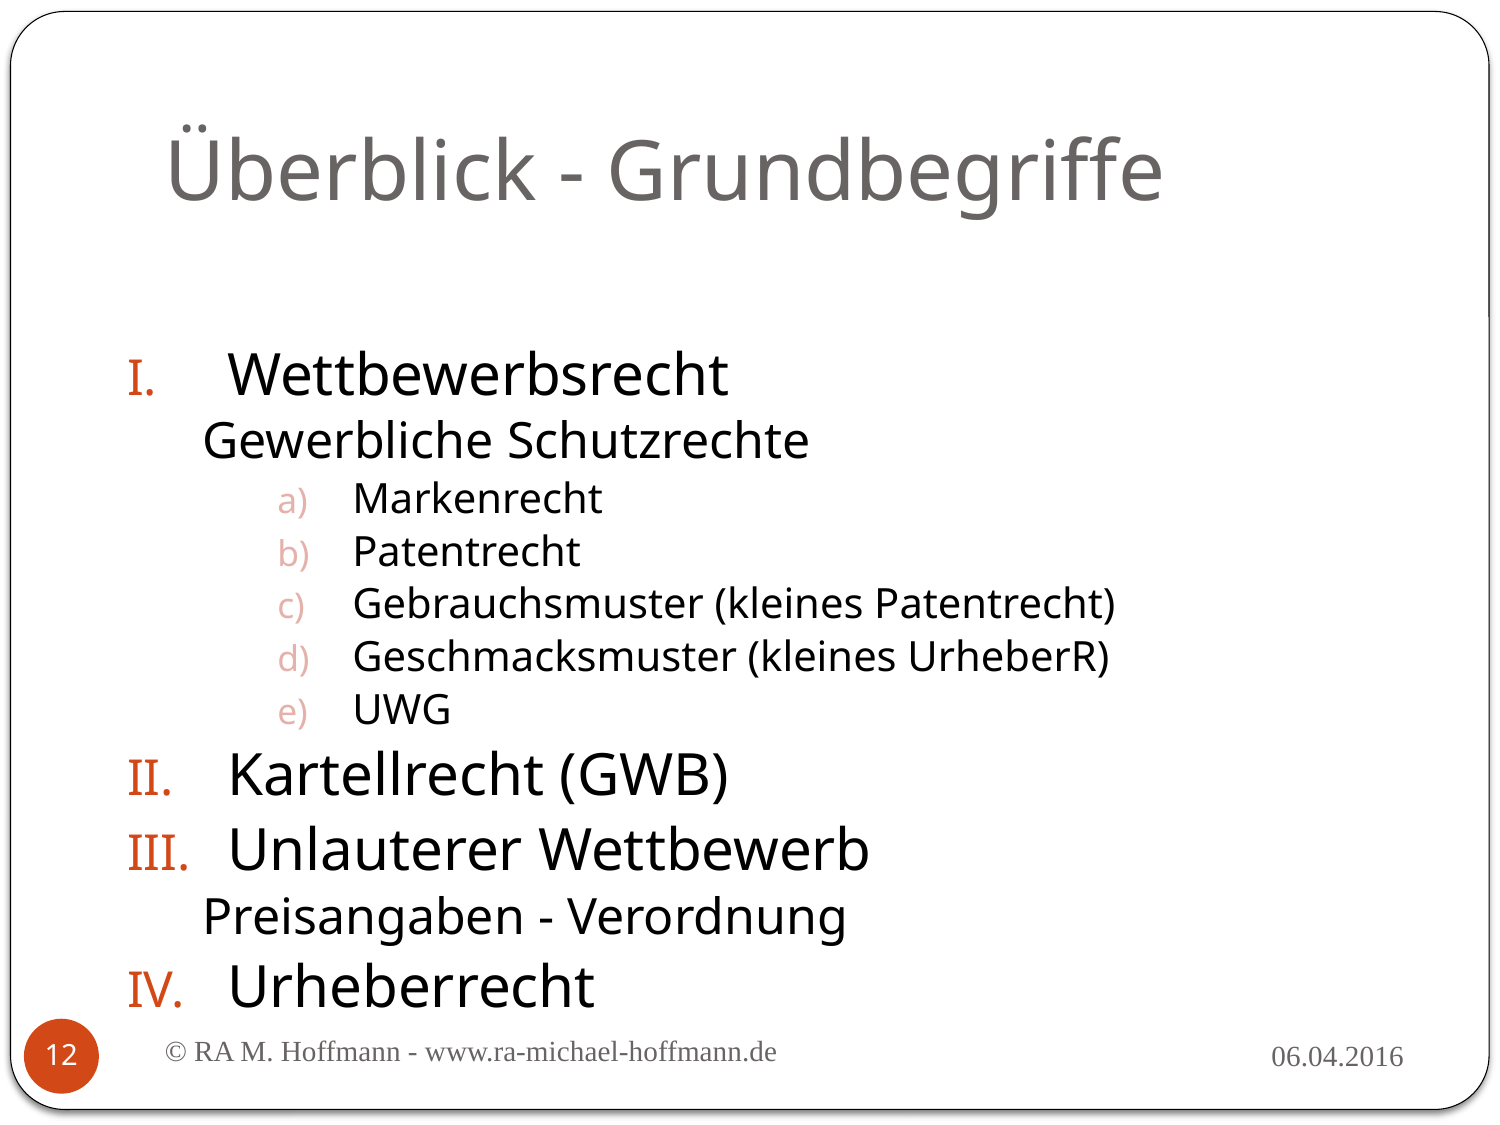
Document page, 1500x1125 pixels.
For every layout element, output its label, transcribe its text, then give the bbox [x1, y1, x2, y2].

list Wettbewerbsrecht Gewerbliche Schutzrechte Markenrecht Patentrecht Gebrauchsmuster (kleines Patentrecht) Geschmacksmuster (kleines UrheberR) UWG Kartellrecht (GWB) Unlauterer Wettbewerb Preisangaben - Verordnung Urheberrecht [112, 337, 1388, 1038]
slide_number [1012, 1015, 1419, 1094]
title Überblick - Grundbegriffe [150, 45, 1425, 233]
footer © RA M. Hoffmann - www.ra-michael-hoffmann.de [150, 1038, 800, 1088]
slide_number 12 [23, 1018, 99, 1094]
